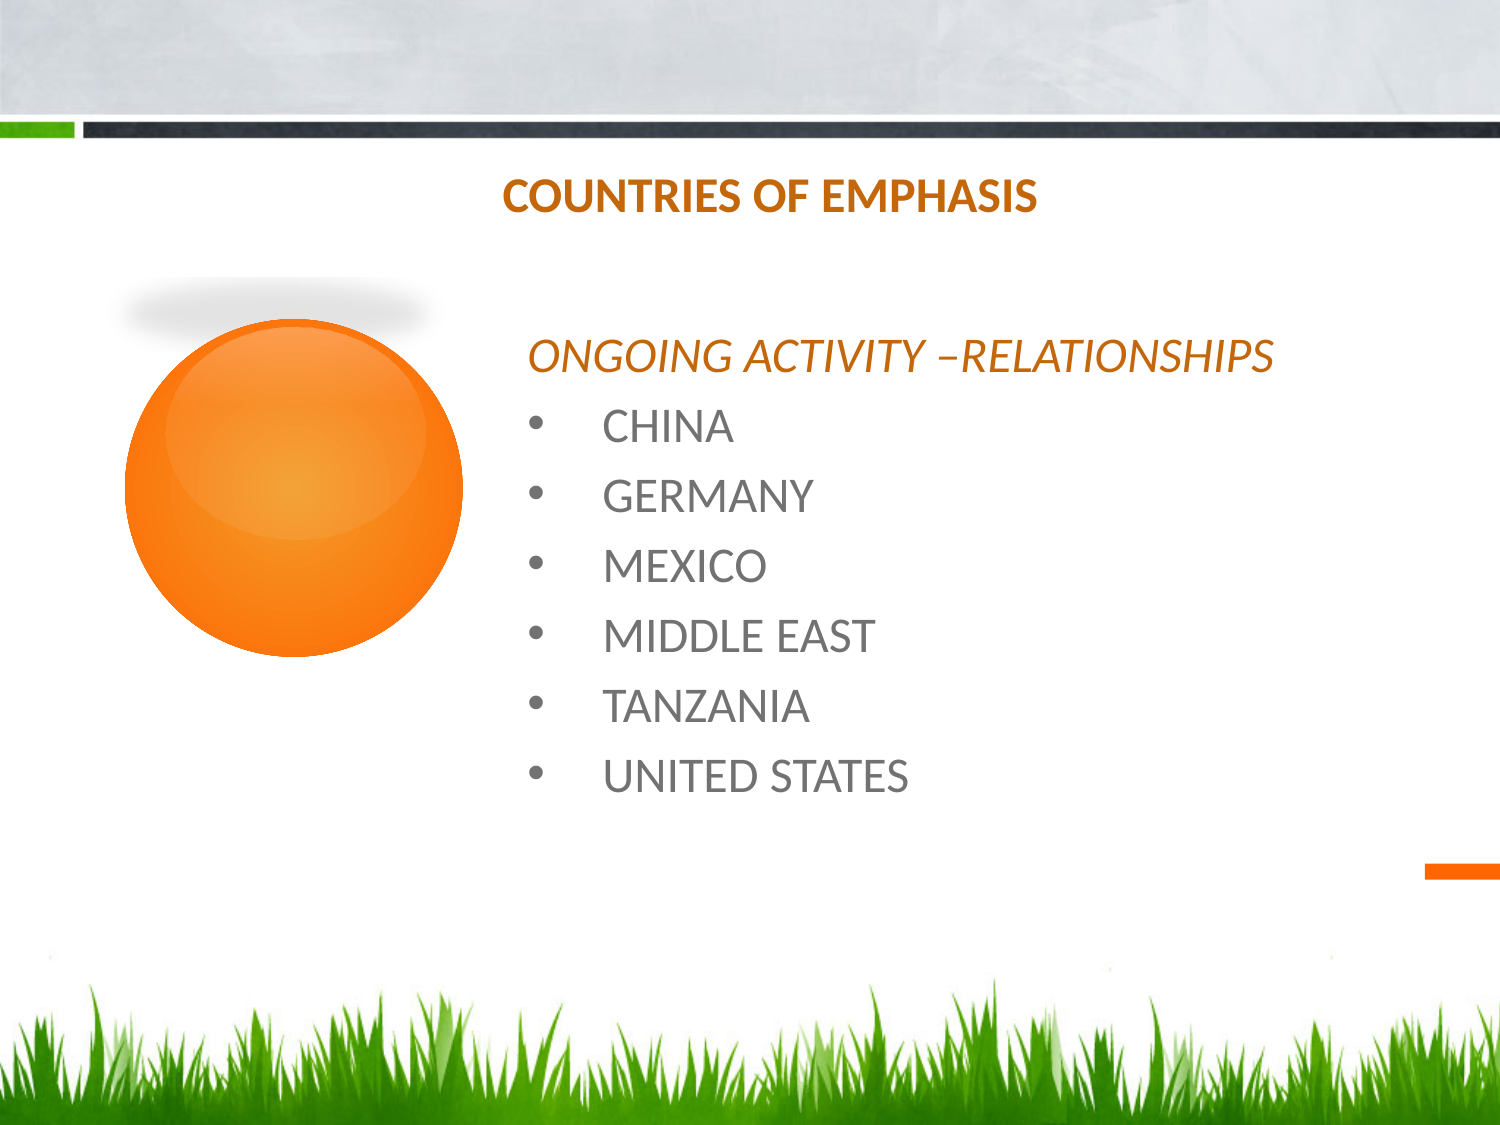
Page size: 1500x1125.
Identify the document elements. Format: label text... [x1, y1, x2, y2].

picture [0, 0, 1500, 1125]
title COUNTRIES OF EMPHASIS [487, 149, 1450, 236]
list ONGOING ACTIVITY –RELATIONSHIPS CHINA GERMANY MEXICO MIDDLE EAST TANZANIA UNITED STATES [512, 237, 1413, 863]
